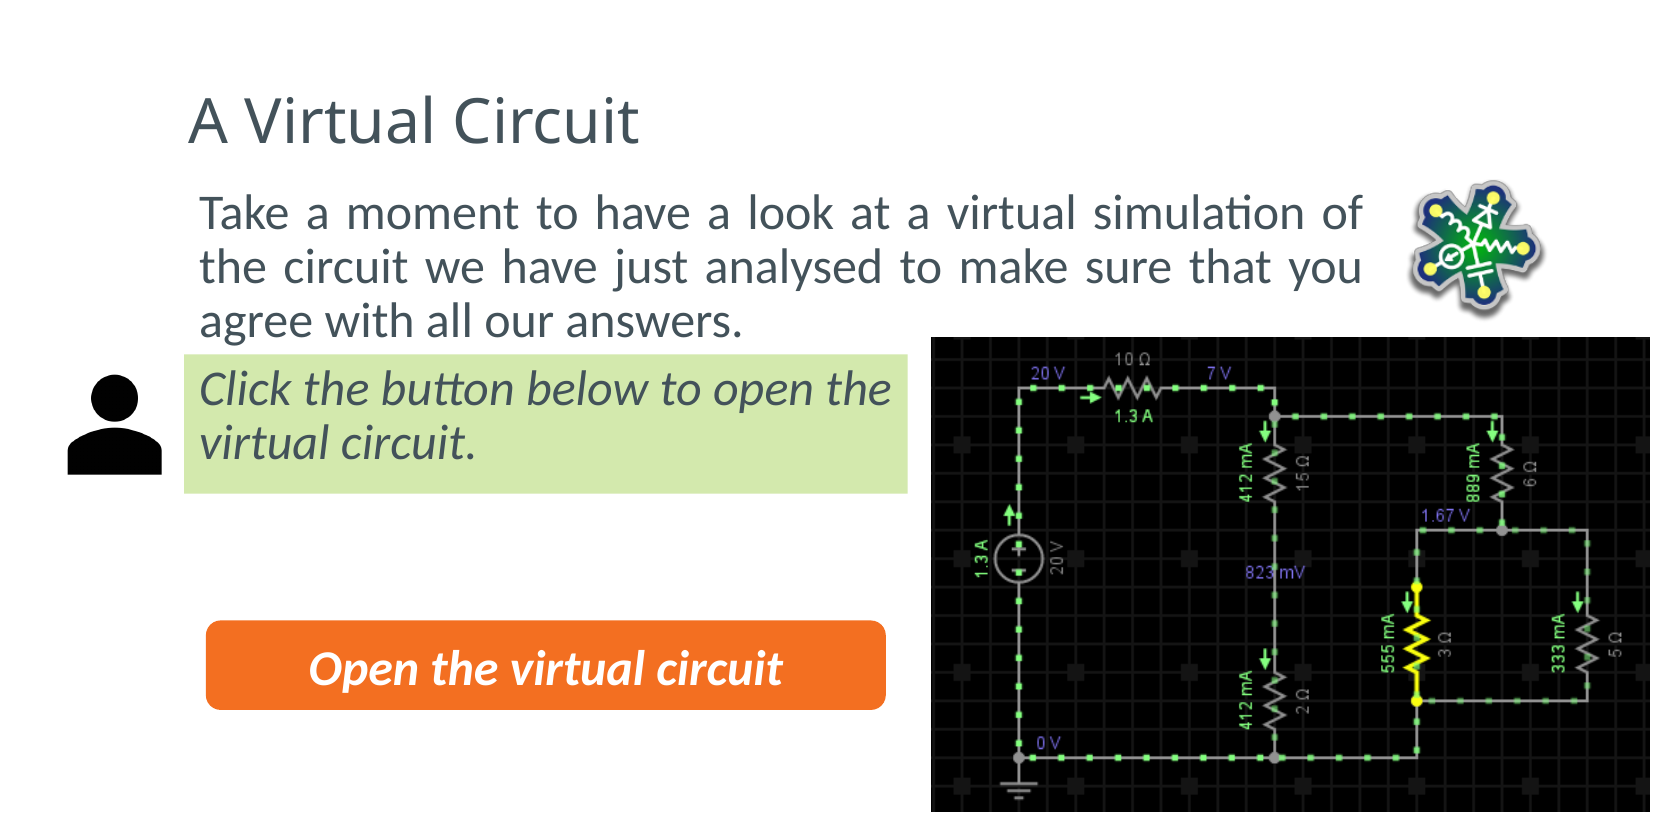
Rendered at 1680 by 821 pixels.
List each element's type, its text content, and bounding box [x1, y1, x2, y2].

list Take a moment to have a look at a virtual simulation of the circuit we have just analysed to make sure that you agree with all our answers. [184, 179, 1379, 359]
title A Virtual Circuit [173, 43, 1433, 203]
text_box Click the button below to open the virtual circuit. [185, 354, 908, 494]
picture [1404, 179, 1549, 323]
picture [43, 354, 185, 495]
picture [931, 337, 1650, 812]
text_box Open the virtual circuit [204, 619, 887, 711]
